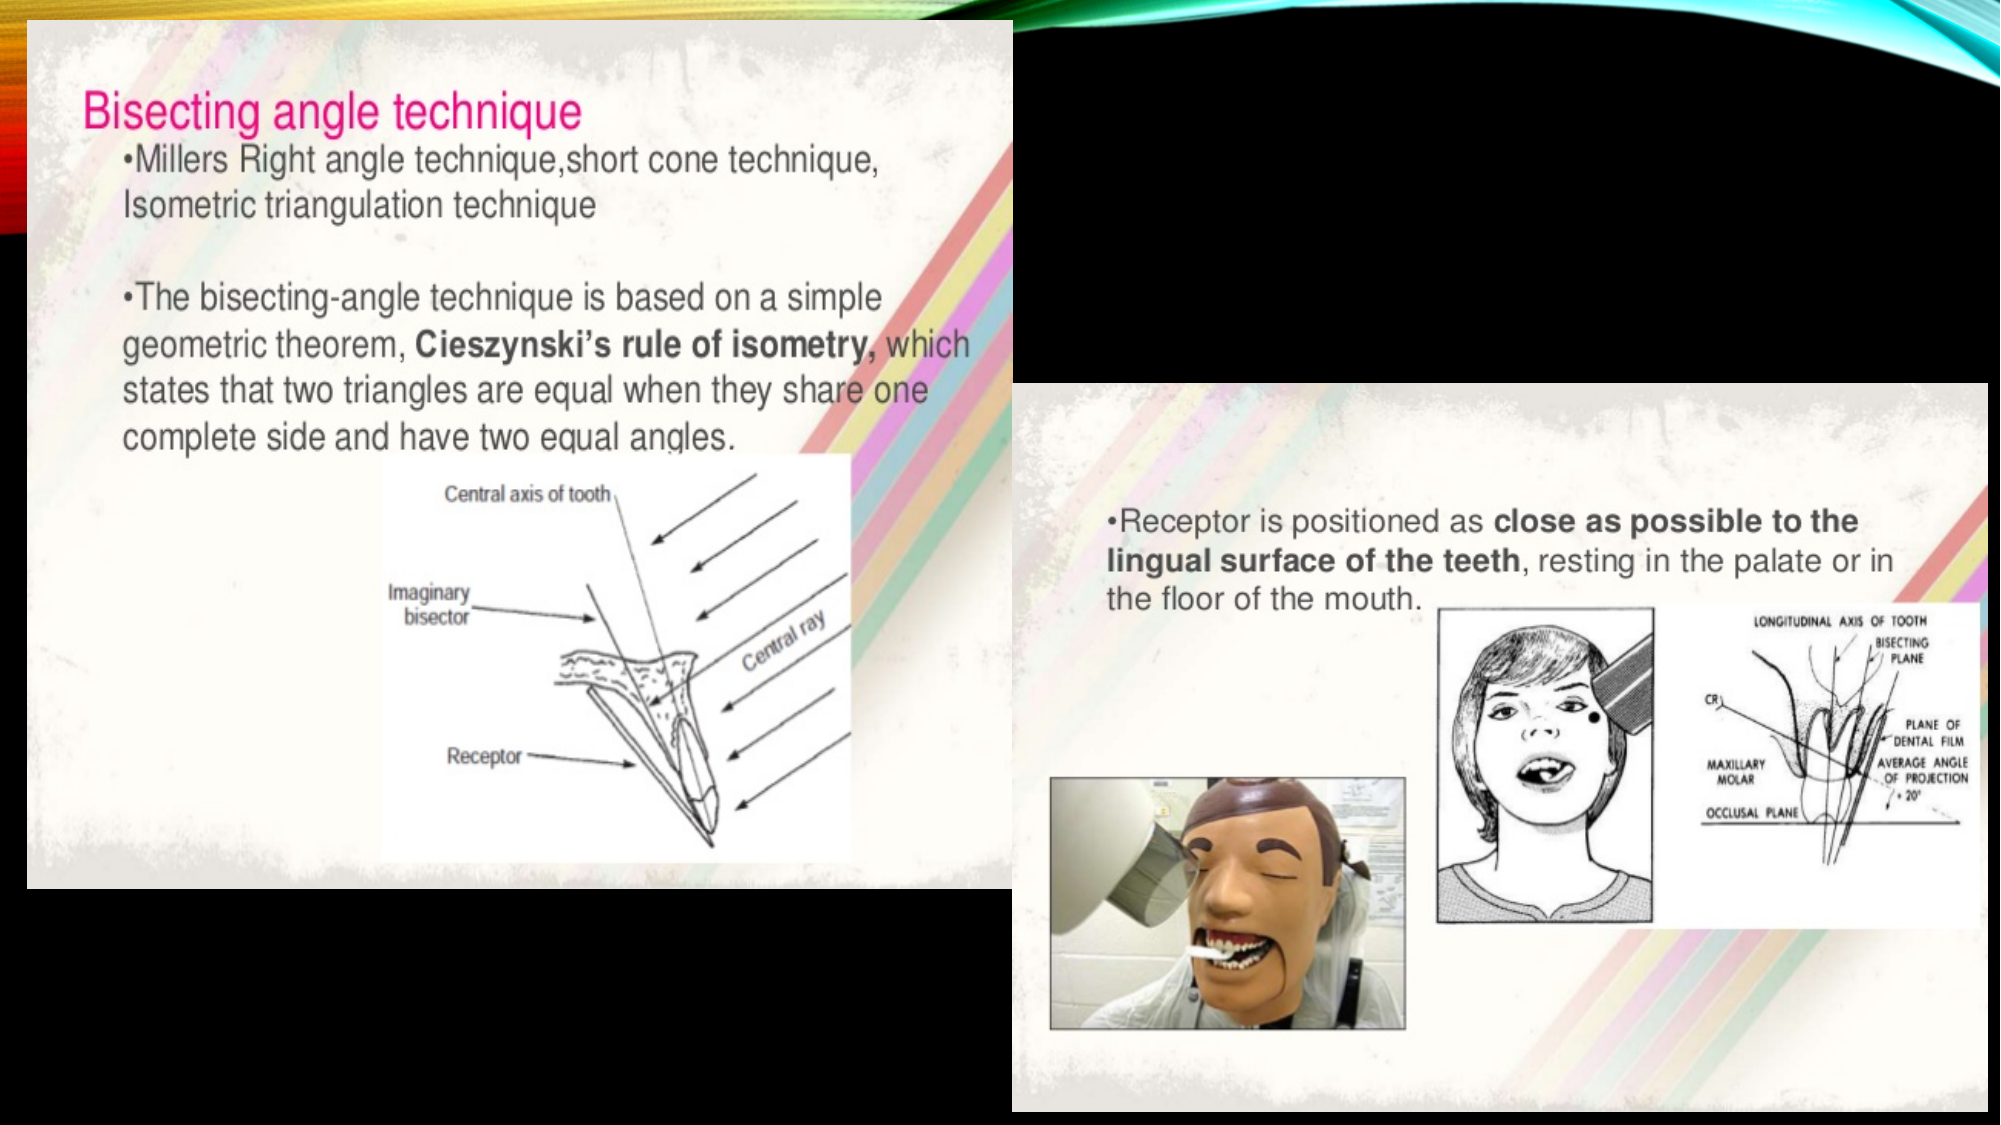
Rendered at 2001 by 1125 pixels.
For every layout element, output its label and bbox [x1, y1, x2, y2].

list [27, 19, 1013, 889]
picture [0, 0, 2000, 237]
list [1012, 382, 1988, 1113]
